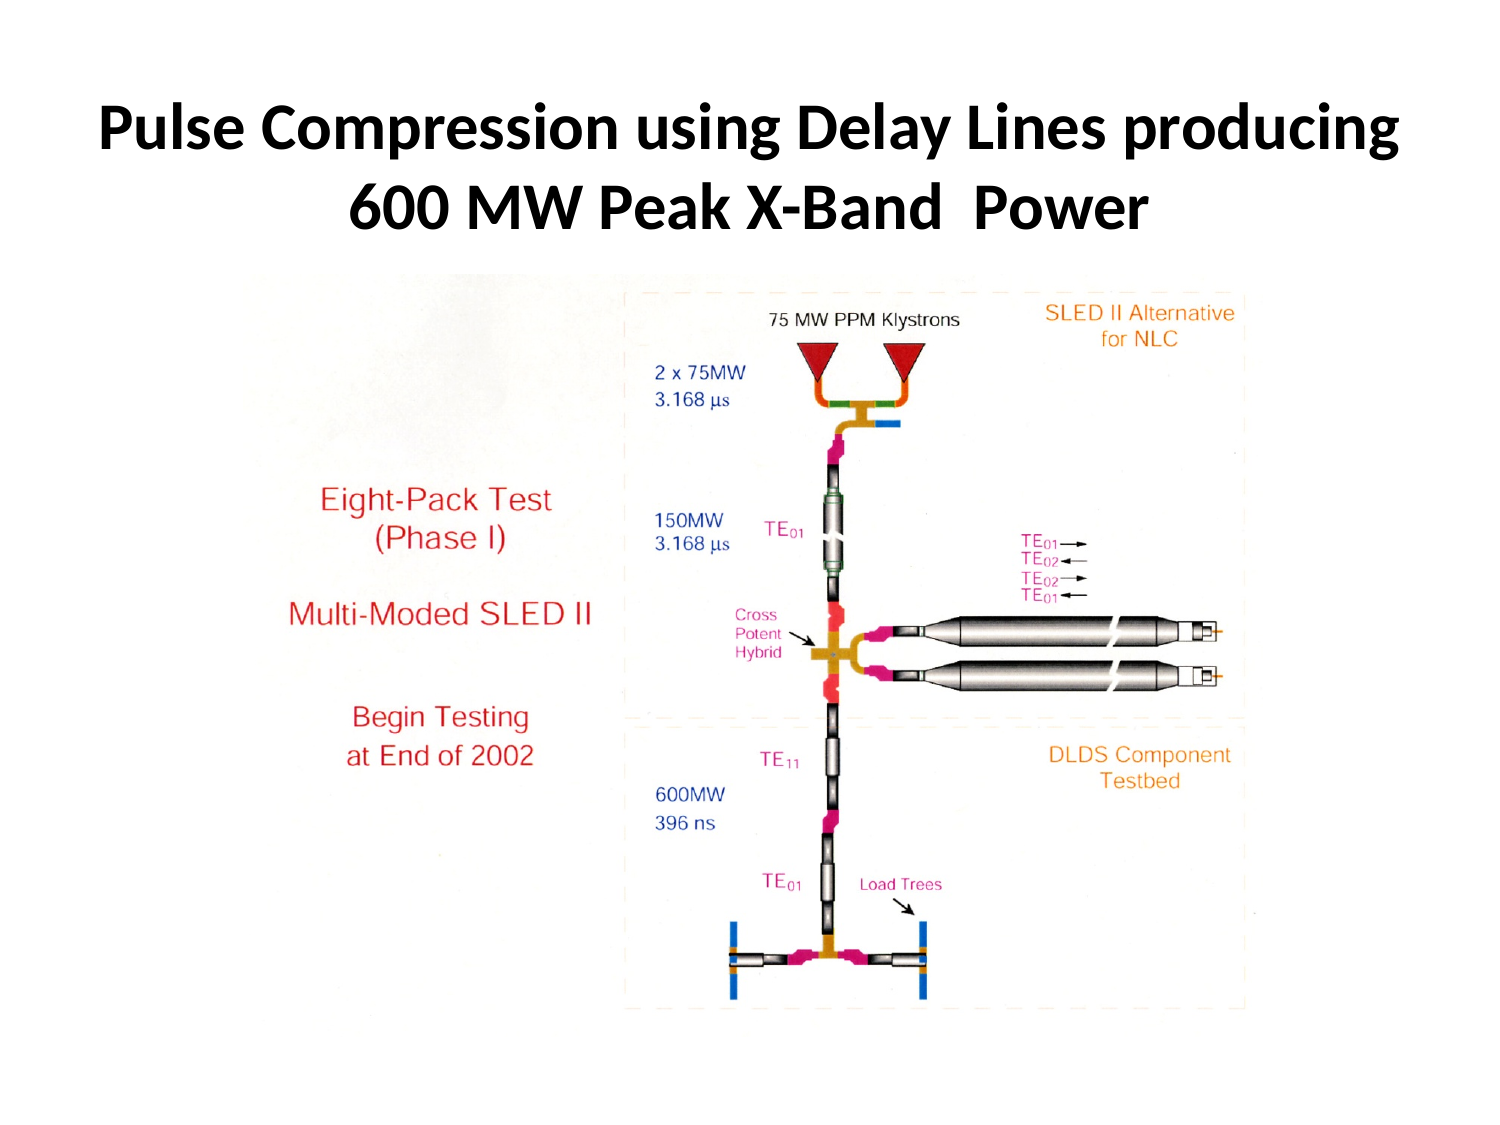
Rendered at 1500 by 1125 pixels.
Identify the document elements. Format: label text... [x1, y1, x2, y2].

title Pulse Compression using Delay Lines producing 600 MW Peak X-Band Power [75, 50, 1425, 275]
picture [242, 274, 1263, 1038]
